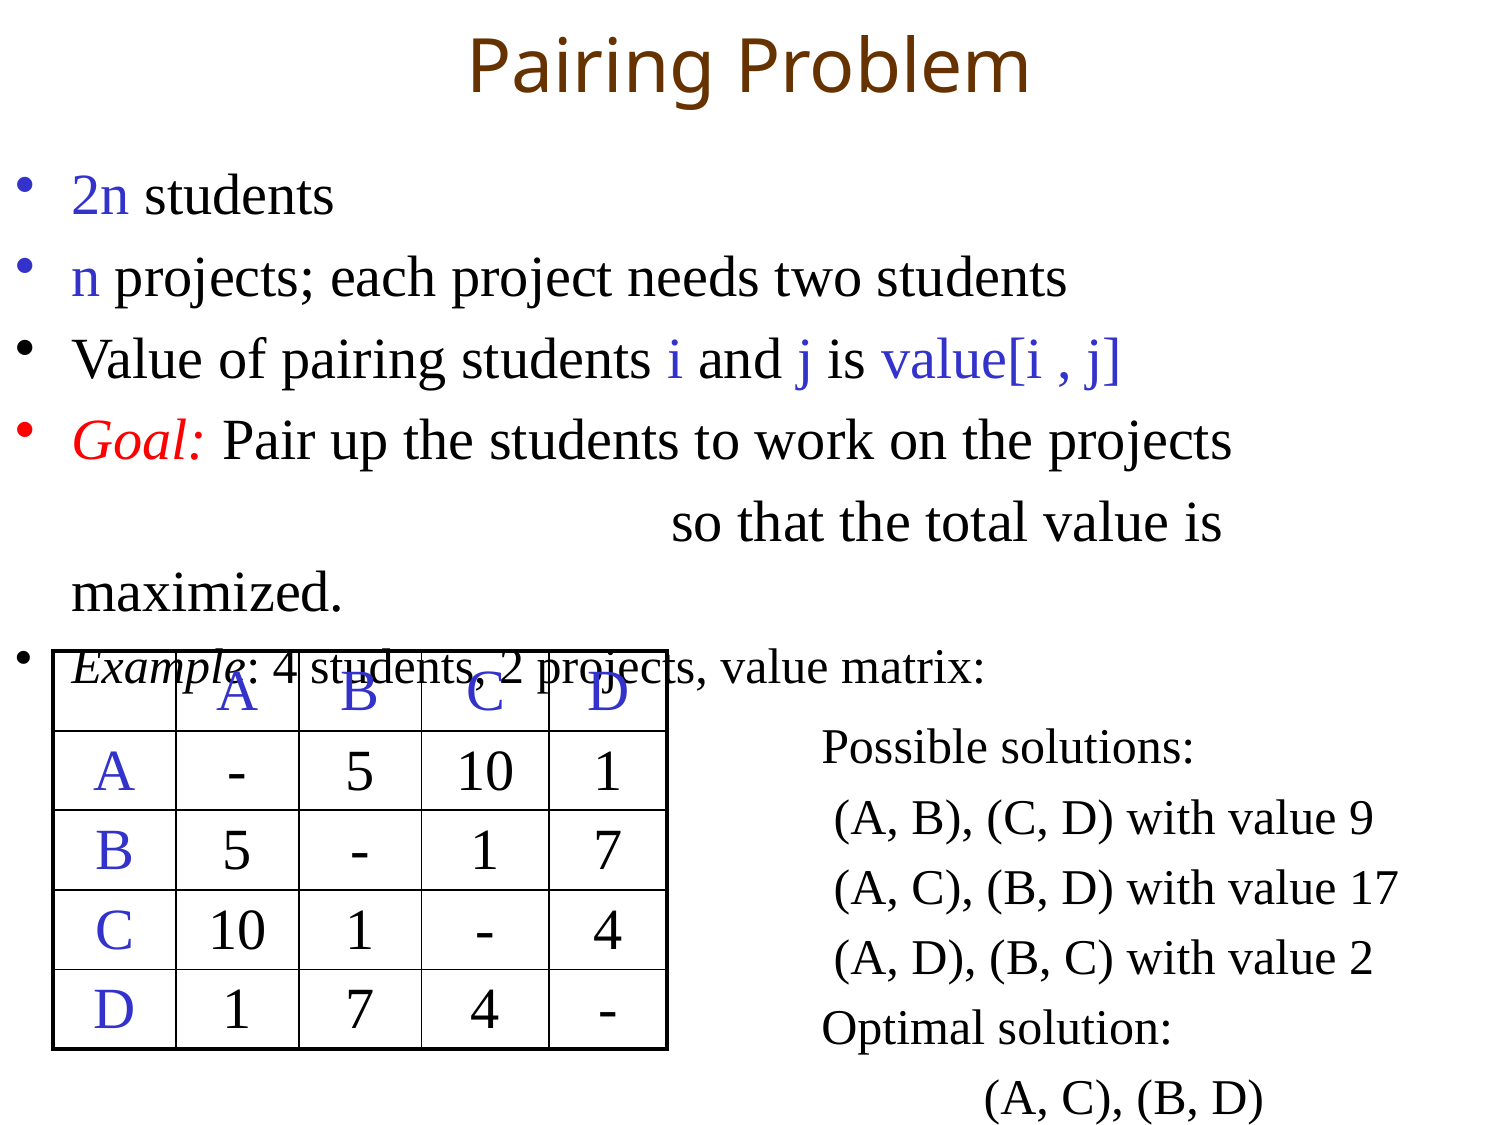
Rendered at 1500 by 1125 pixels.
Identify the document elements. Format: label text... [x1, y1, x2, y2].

table_header C [422, 653, 548, 730]
table_header A [177, 653, 298, 730]
table_cell 4 [550, 891, 665, 969]
table_cell 7 [300, 970, 421, 1047]
table_cell 1 [177, 970, 298, 1047]
list 2n students n projects; each project needs two students Value of pairing students i and j is value[i , j] Goal: Pair up the students to work on the projects so that the total value is maximized. Example: 4 students, 2 projects, value matrix: Possible solutions: (A, B), (C, D) with value 9 (A, C), (B, D) with value 17 (A, D), (B, C) with value 2 Optimal solution: (A, C), (B, D) [0, 148, 1500, 1125]
table_cell 1 [422, 811, 548, 889]
table_cell - [550, 970, 665, 1047]
table_cell 5 [177, 811, 298, 889]
table_cell A [55, 732, 175, 809]
table_cell 7 [550, 811, 665, 889]
table_cell 10 [422, 732, 548, 809]
table_cell - [422, 891, 548, 969]
table_cell 10 [177, 891, 298, 969]
table_cell 1 [300, 891, 421, 969]
table_header [55, 653, 175, 730]
table_cell D [55, 970, 175, 1047]
table_cell C [55, 891, 175, 969]
table_cell 4 [422, 970, 548, 1047]
table_cell 5 [300, 732, 421, 809]
title Pairing Problem [0, 0, 1500, 126]
table_cell B [55, 811, 175, 889]
table_header B [300, 653, 421, 730]
table_cell 1 [550, 732, 665, 809]
table_header D [550, 653, 665, 730]
table_cell - [300, 811, 421, 889]
table_cell - [177, 732, 298, 809]
